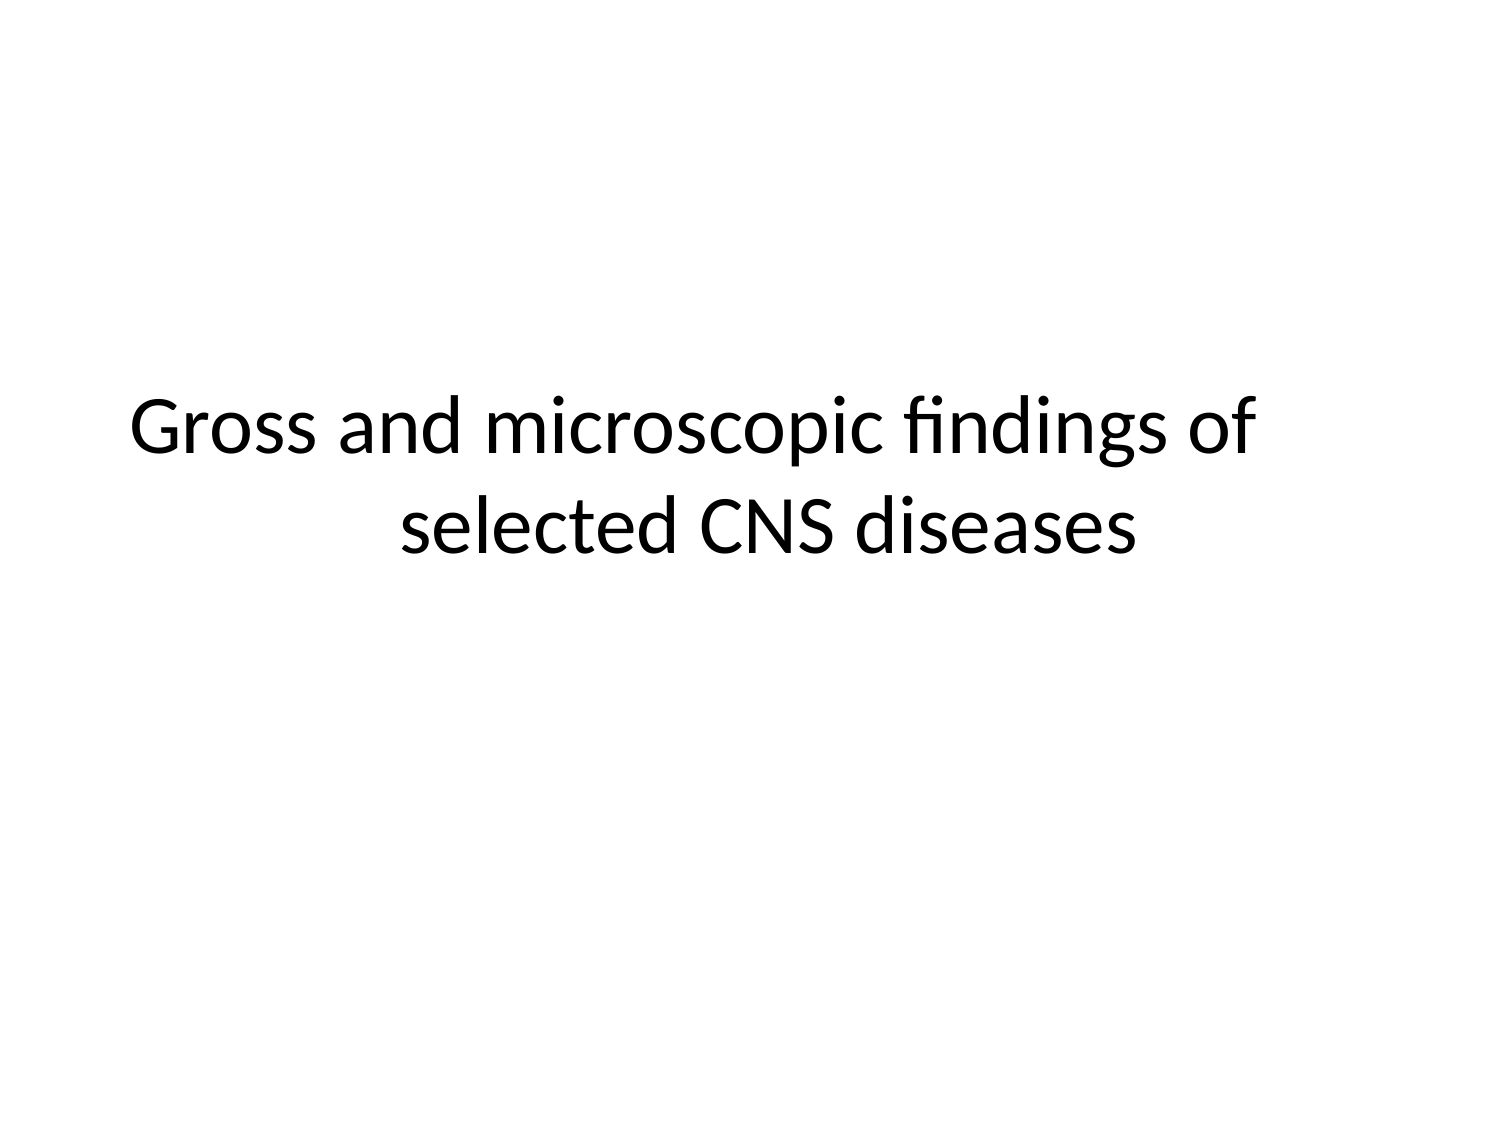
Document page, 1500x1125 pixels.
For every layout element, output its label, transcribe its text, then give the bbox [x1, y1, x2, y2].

title Gross and microscopic findings of selected CNS diseases [112, 349, 1388, 591]
